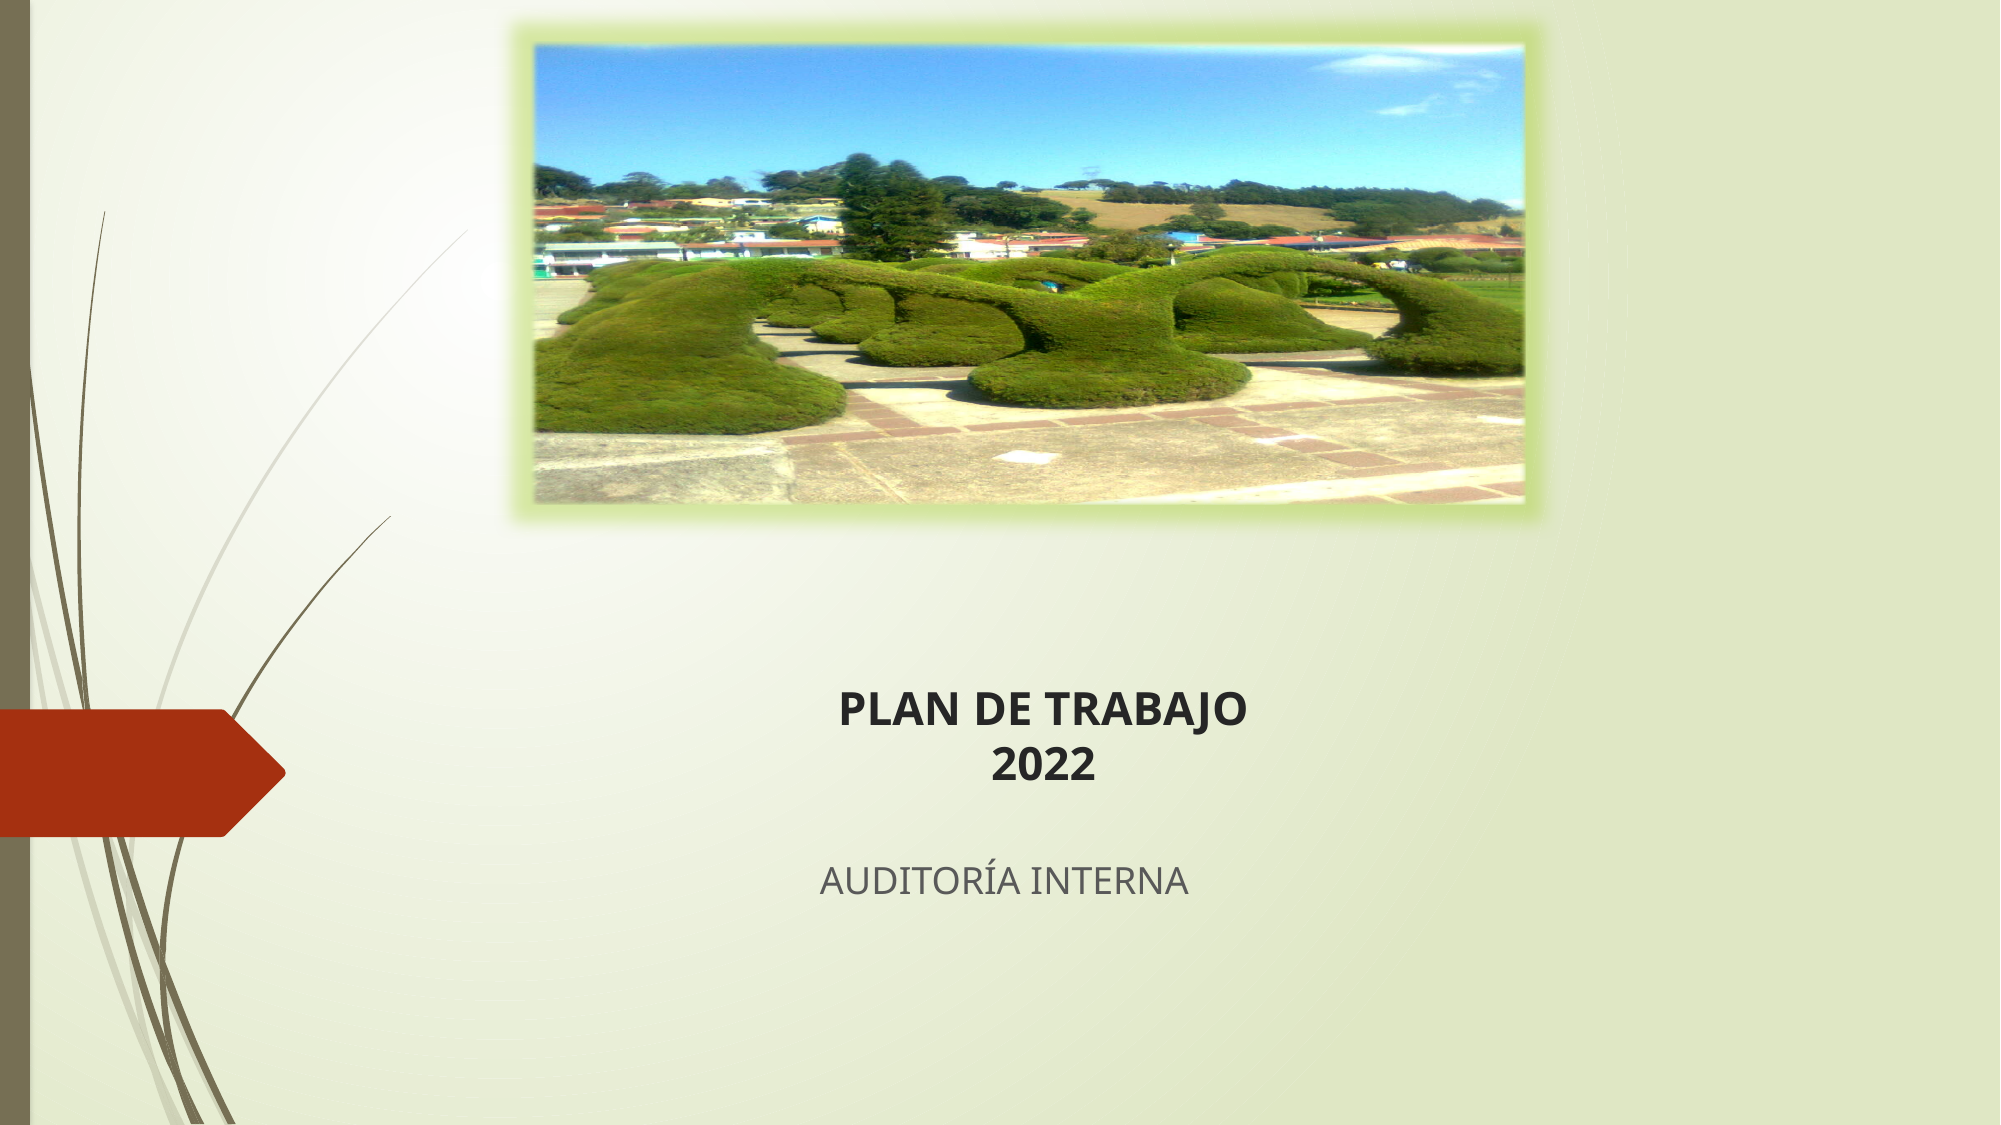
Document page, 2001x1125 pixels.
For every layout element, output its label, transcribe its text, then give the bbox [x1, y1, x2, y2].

title PLAN DE TRABAJO 2022 [334, 534, 1753, 853]
subtitle AUDITORÍA INTERNA [424, 783, 1888, 969]
picture [529, 41, 1526, 505]
